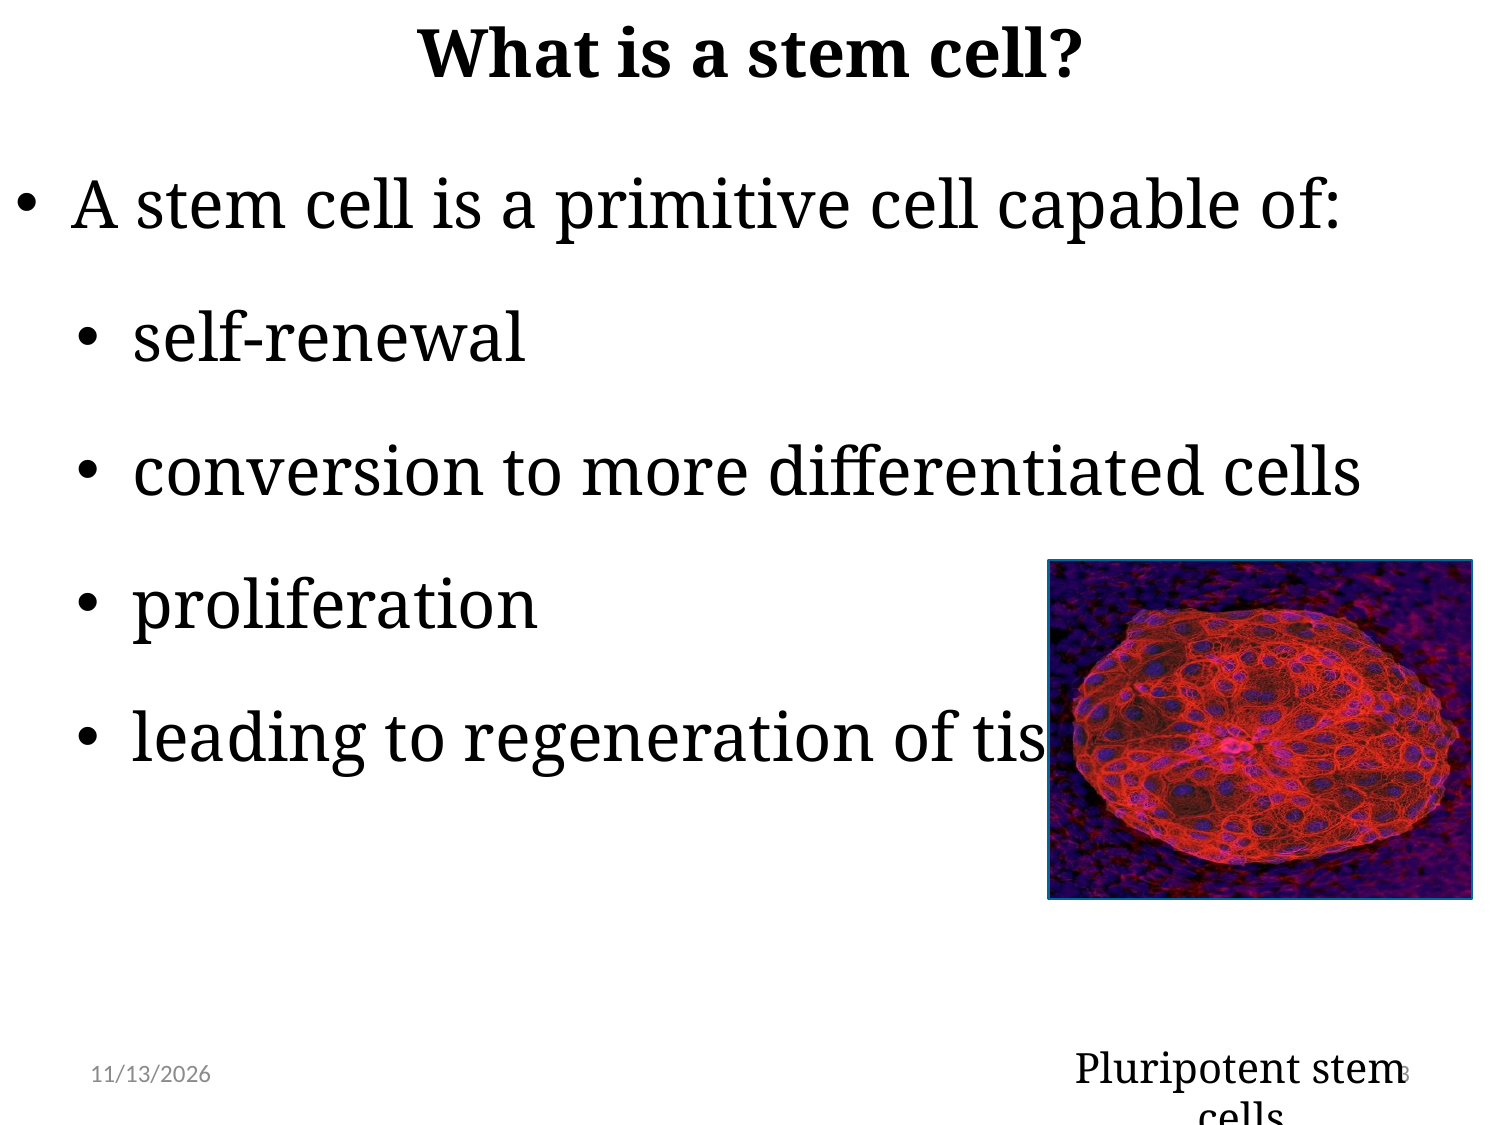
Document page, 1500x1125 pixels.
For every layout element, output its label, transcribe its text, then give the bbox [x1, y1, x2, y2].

slide_number 3 [1074, 1042, 1425, 1103]
picture [1051, 562, 1470, 897]
title What is a stem cell? [76, 7, 1427, 94]
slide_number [75, 1042, 425, 1103]
list A stem cell is a primitive cell capable of: self-renewal conversion to more differentiated cells proliferation leading to regeneration of tissues [0, 114, 1500, 982]
text_box Pluripotent stem cells [1011, 1034, 1471, 1125]
